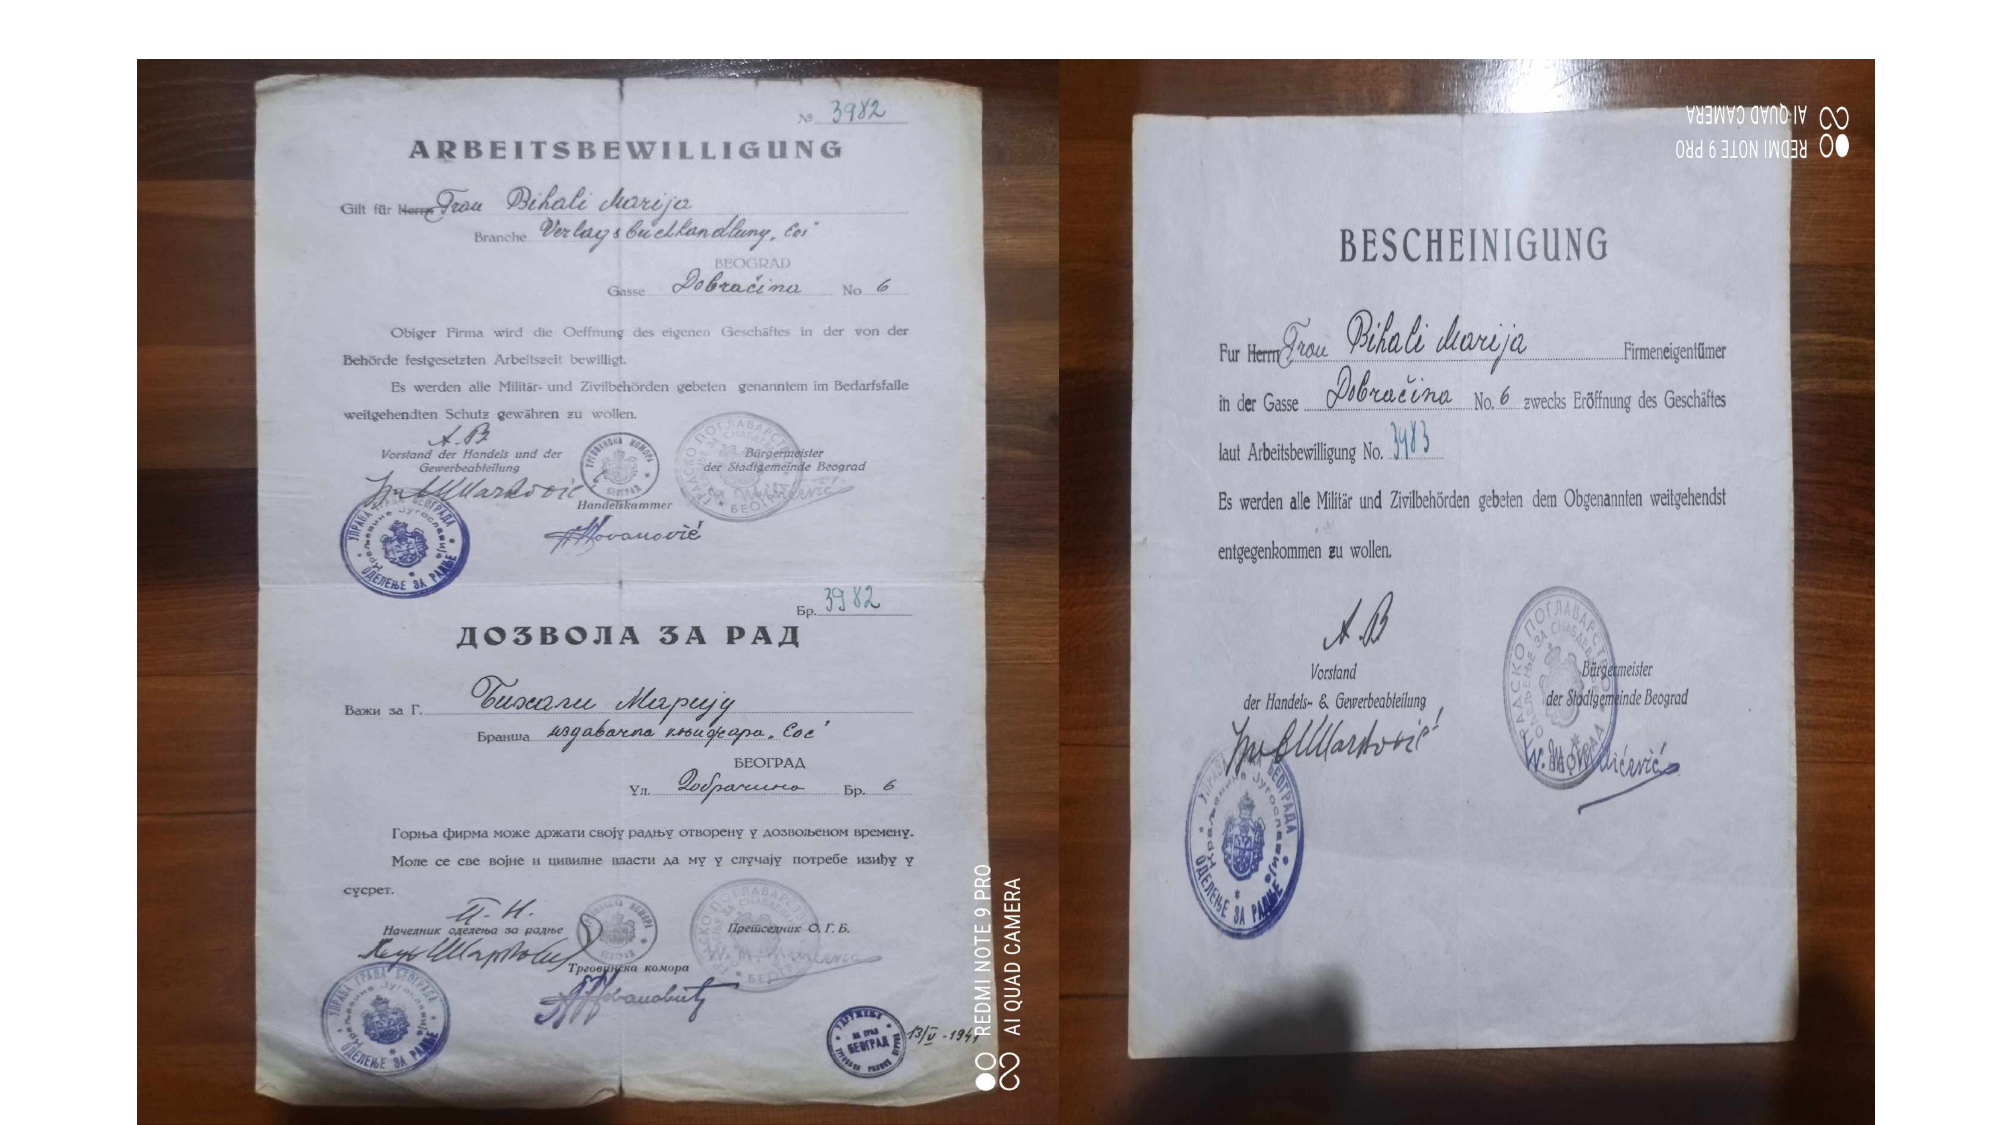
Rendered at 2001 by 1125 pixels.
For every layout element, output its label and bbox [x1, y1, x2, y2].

picture [1059, 59, 1875, 1125]
list [137, 59, 1059, 1125]
